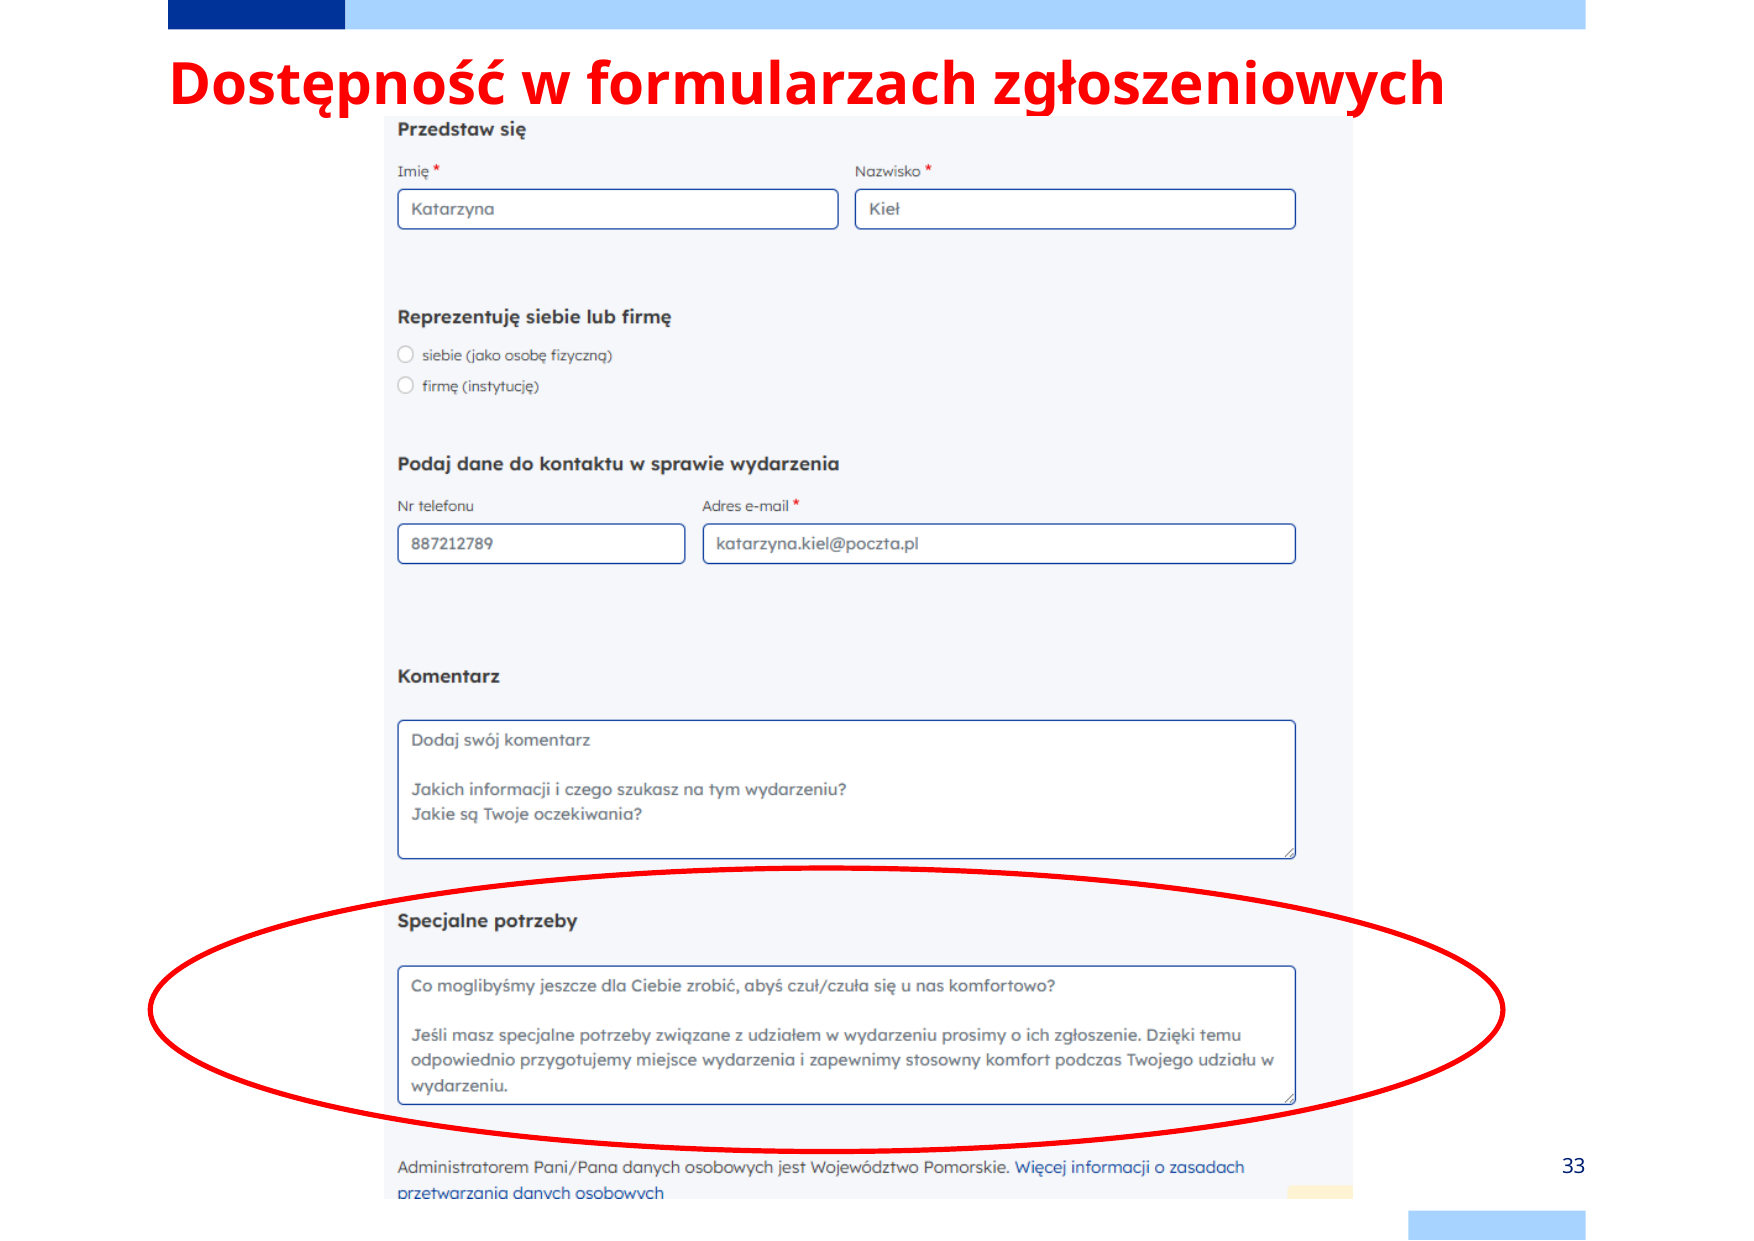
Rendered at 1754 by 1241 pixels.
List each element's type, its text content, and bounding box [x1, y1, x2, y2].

picture [384, 116, 1353, 1199]
text_box [149, 901, 384, 1119]
slide_number 33 [1408, 1151, 1586, 1182]
text_box [1353, 919, 1504, 1100]
title Dostępność w formularzach zgłoszeniowych [168, 41, 1586, 219]
